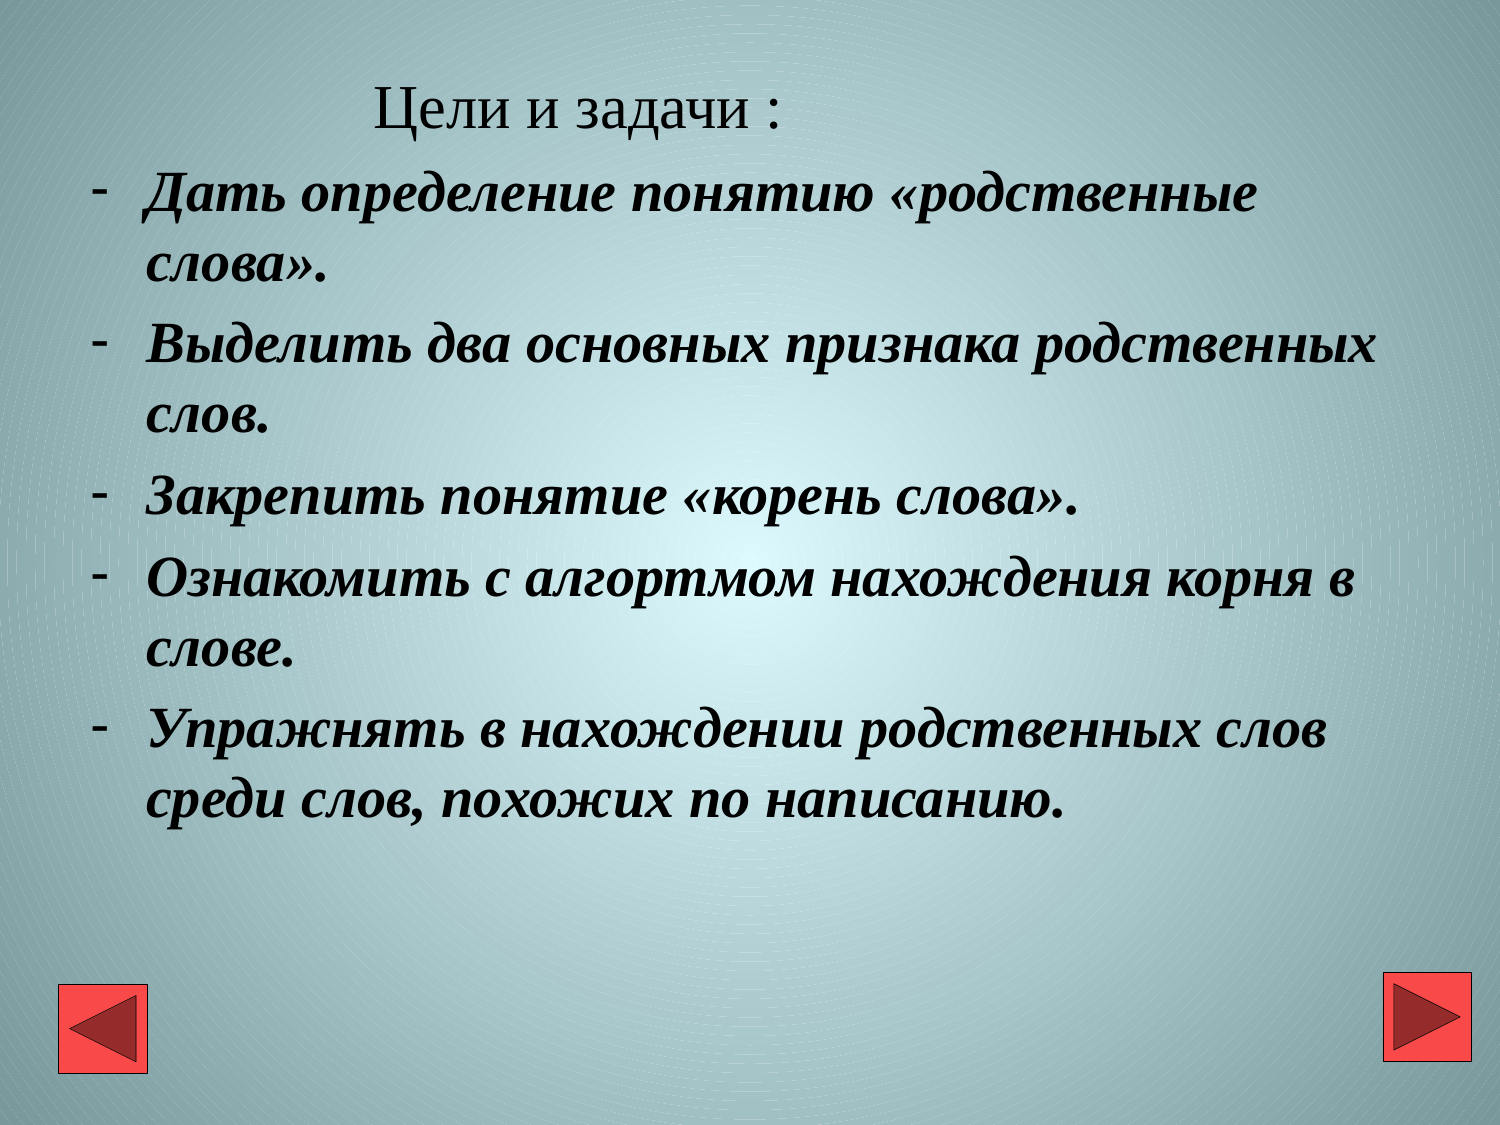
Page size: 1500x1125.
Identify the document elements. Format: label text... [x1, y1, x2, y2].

text_box [1381, 971, 1473, 1063]
list Цели и задачи : Дать определение понятию «родственные слова». Выделить два основных признака родственных слов. Закрепить понятие «корень слова». Ознакомить с алгортмом нахождения корня в слове. Упражнять в нахождении родственных слов среди слов, похожих по написанию. [74, 58, 1426, 1006]
text_box [56, 982, 149, 1075]
